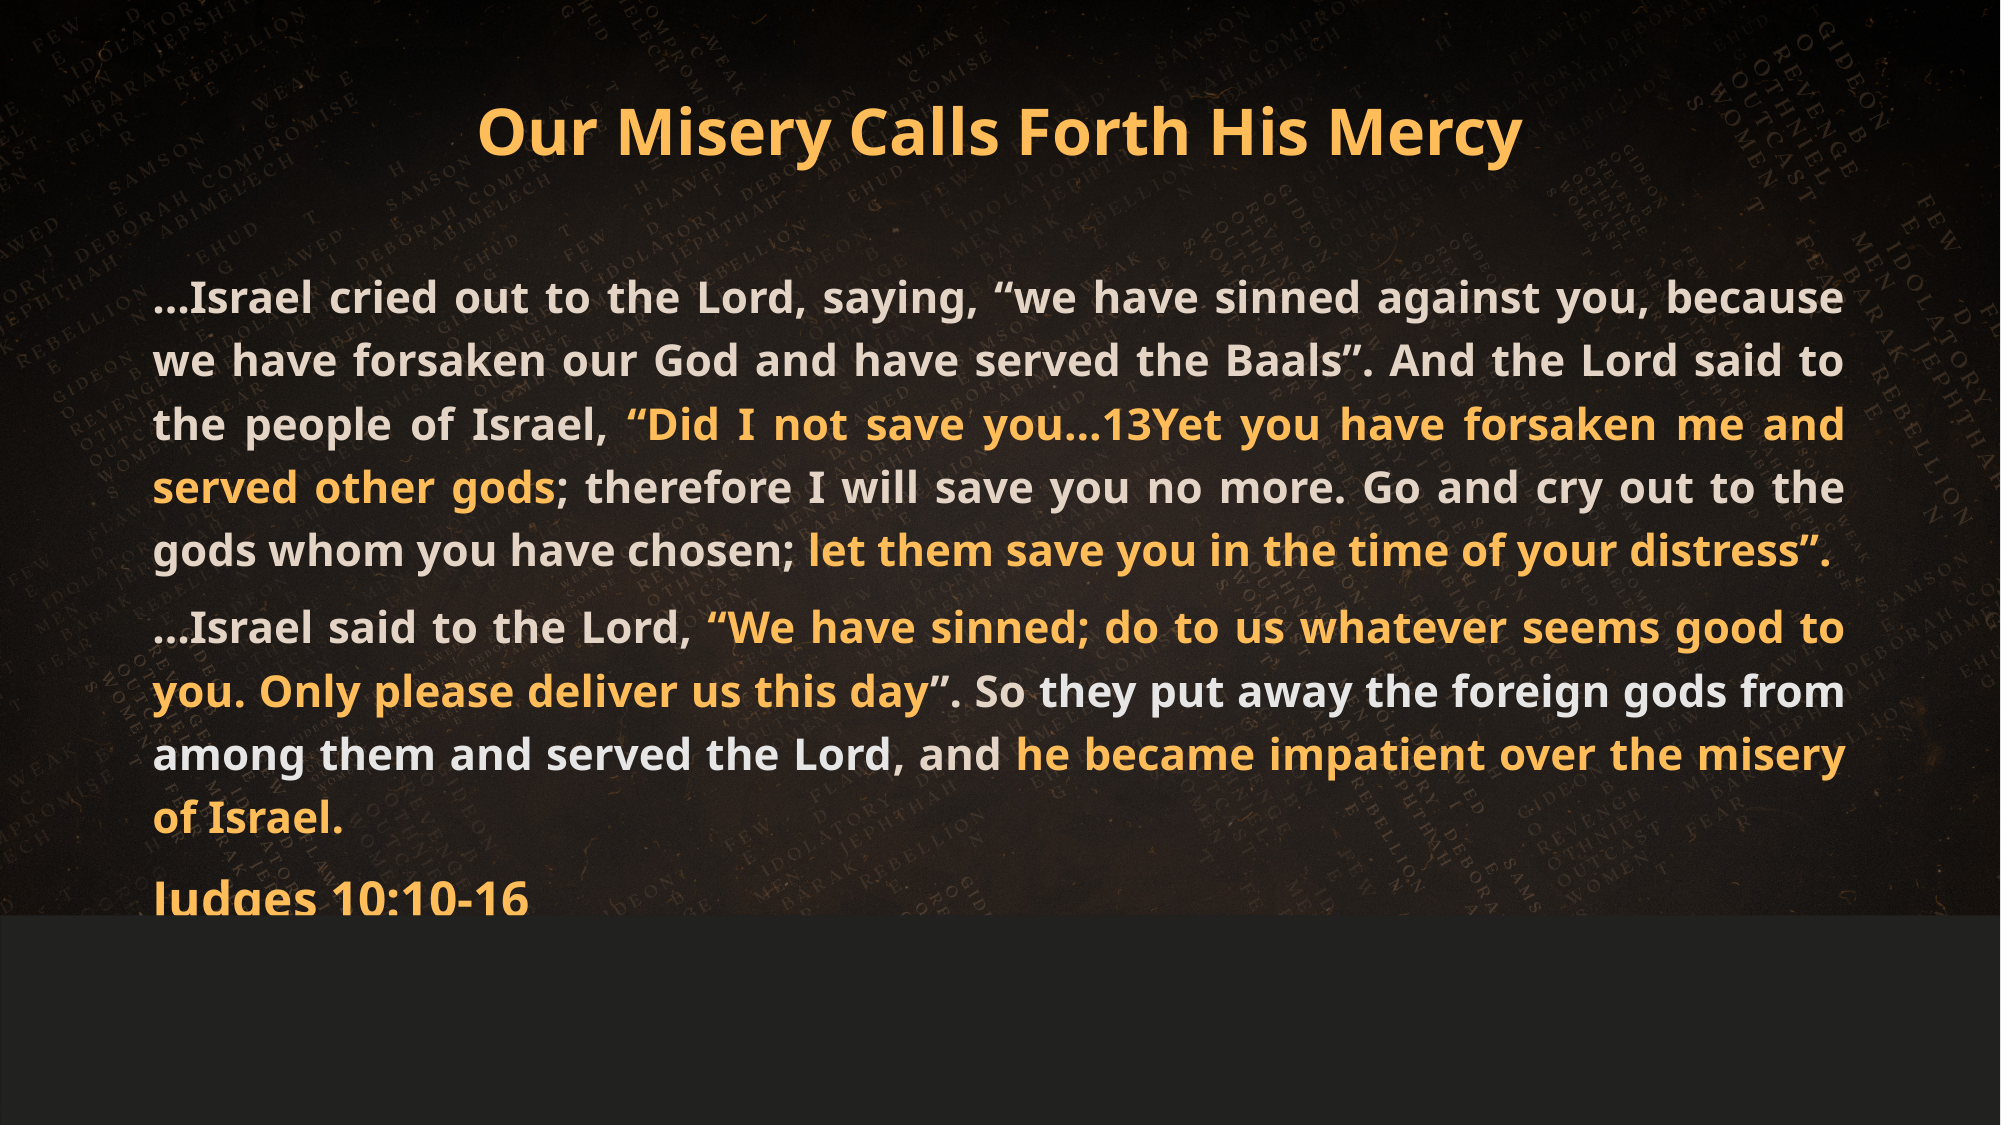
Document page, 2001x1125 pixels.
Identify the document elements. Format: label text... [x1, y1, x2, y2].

list Our Misery Calls Forth His Mercy …Israel cried out to the Lord, saying, “we have sinned against you, because we have forsaken our God and have served the Baals”. And the Lord said to the people of Israel, “Did I not save you…13Yet you have forsaken me and served other gods; therefore I will save you no more. Go and cry out to the gods whom you have chosen; let them save you in the time of your distress”. …Israel said to the Lord, “We have sinned; do to us whatever seems good to you. Only please deliver us this day”. So they put away the foreign gods from among them and served the Lord, and he became impatient over the misery of Israel. Judges 10:10-16 [137, 67, 1863, 915]
picture [0, 0, 2001, 1125]
